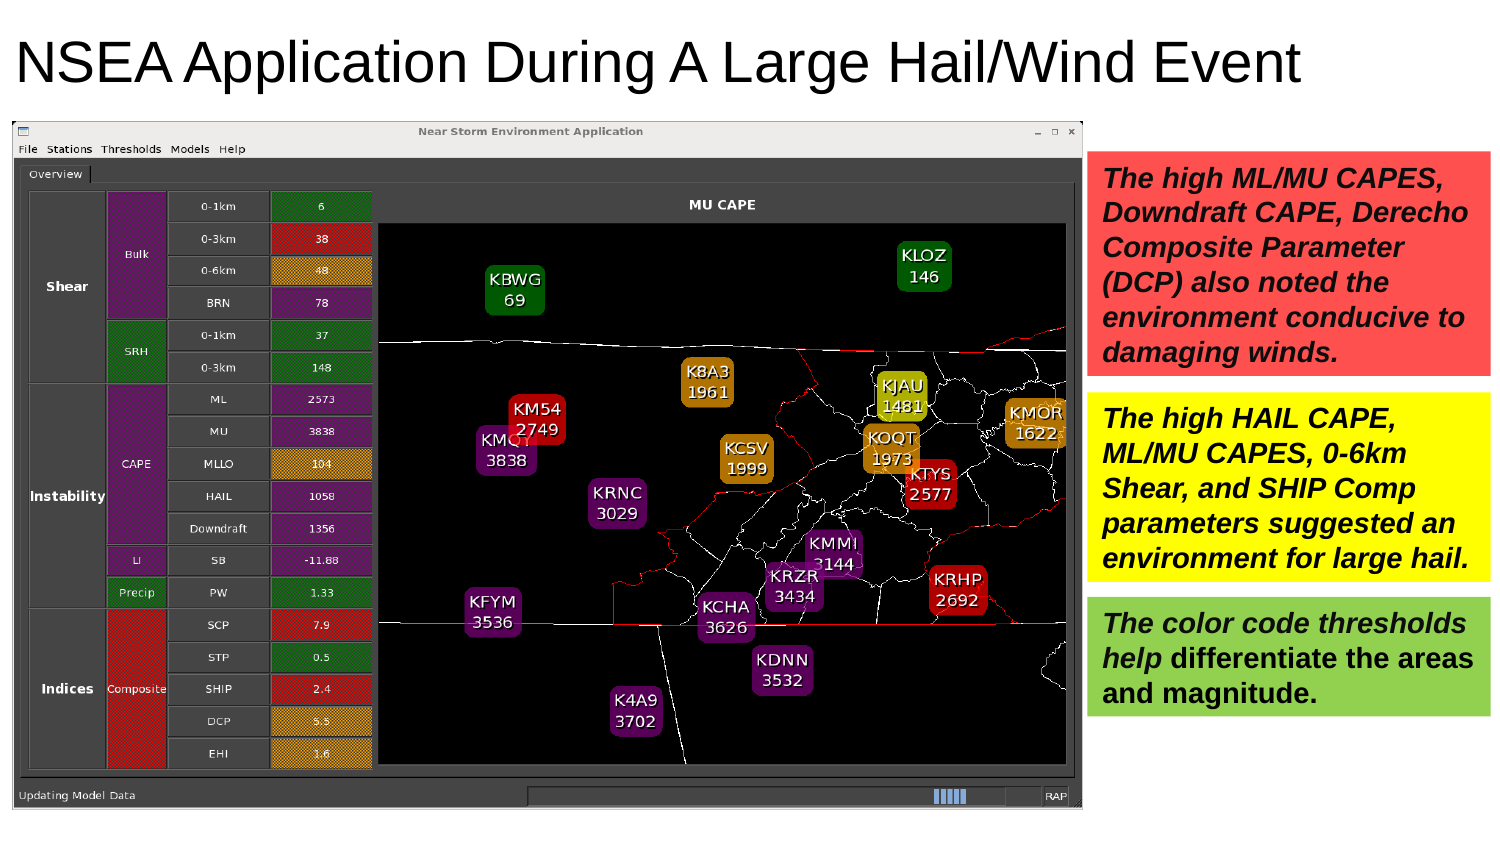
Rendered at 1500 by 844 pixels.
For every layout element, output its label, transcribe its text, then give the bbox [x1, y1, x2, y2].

picture [12, 120, 1083, 810]
text_box The high HAIL CAPE, ML/MU CAPES, 0-6km Shear, and SHIP Comp parameters suggested an environment for large hail. [1087, 392, 1491, 582]
title NSEA Application During A Large Hail/Wind Event [0, 9, 1500, 104]
text_box The color code thresholds help differentiate the areas and magnitude. [1087, 596, 1491, 717]
text_box The high ML/MU CAPES, Downdraft CAPE, Derecho Composite Parameter (DCP) also noted the environment conducive to damaging winds. [1087, 151, 1491, 376]
